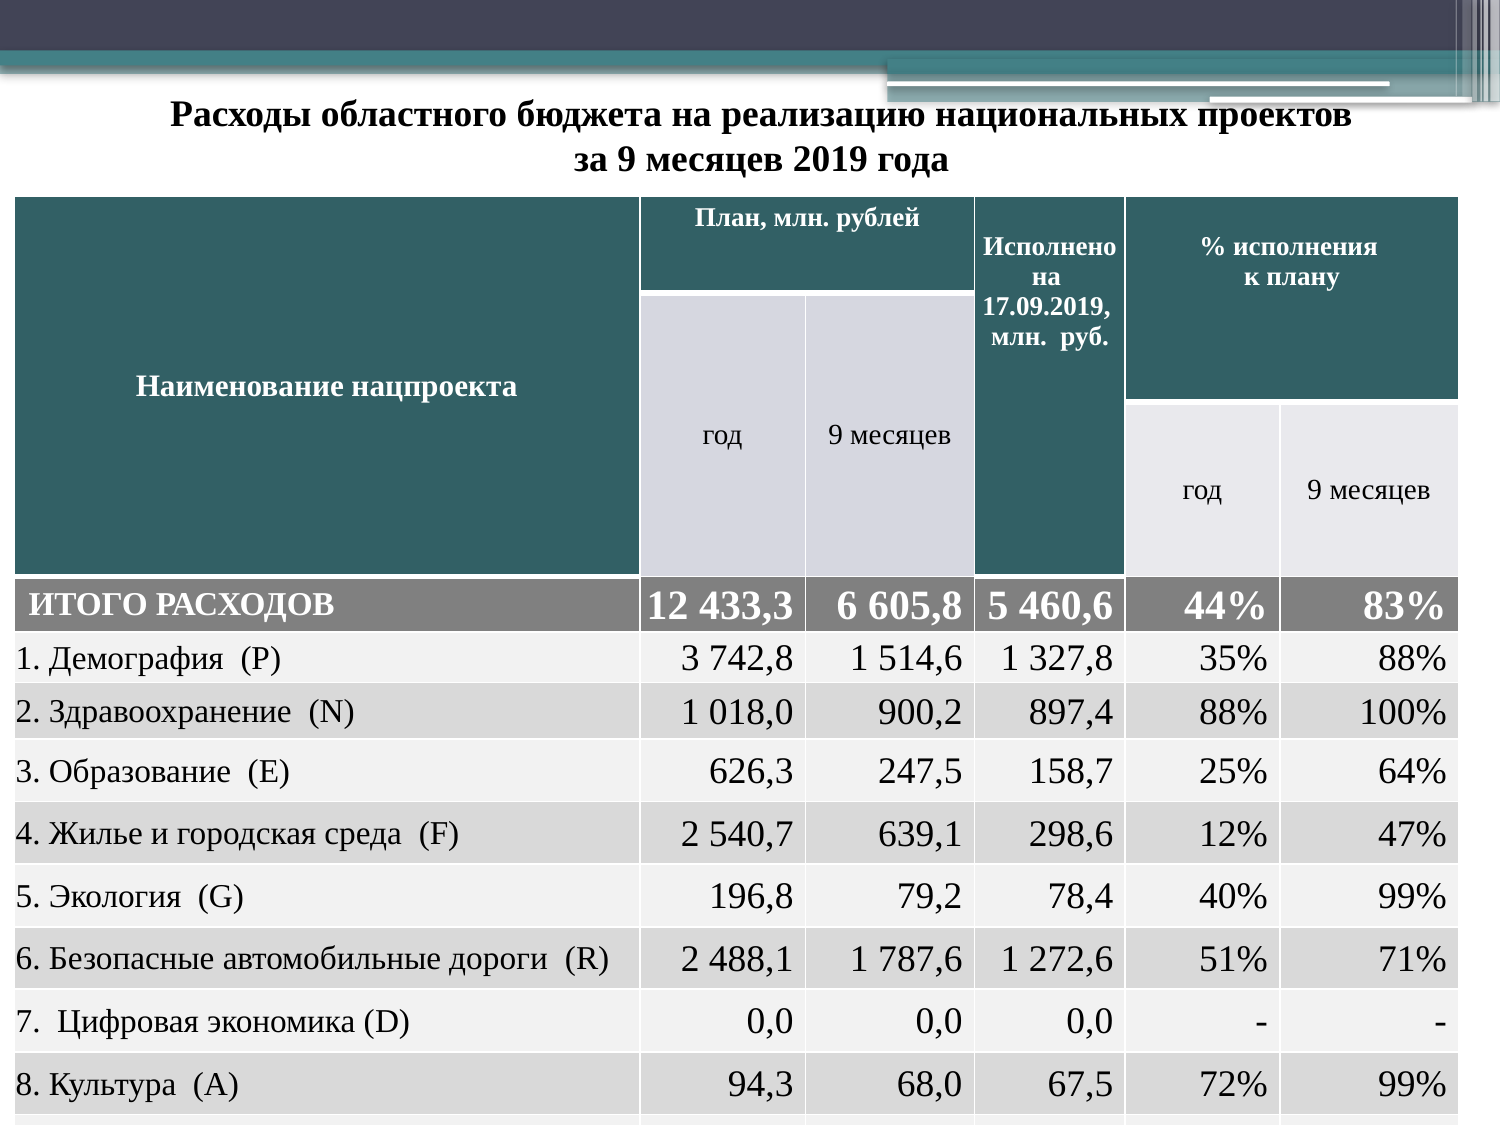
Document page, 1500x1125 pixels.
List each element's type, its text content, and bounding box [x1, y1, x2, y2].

text_box [1308, 702, 1433, 749]
table_cell 64% [1281, 740, 1458, 801]
table_cell 9 месяцев [806, 296, 974, 576]
table_cell 83% [1281, 577, 1458, 631]
table_cell 78,4 [975, 865, 1124, 926]
table_cell 6. Безопасные автомобильные дороги (R) [15, 928, 639, 988]
table_cell 481,2 [806, 1115, 974, 1125]
table_cell 40% [1126, 865, 1279, 926]
table_cell ИТОГО РАСХОДОВ [15, 579, 639, 631]
table_cell год [641, 296, 805, 576]
table_header План, млн. рублей [641, 197, 974, 290]
table_header % исполнения к плану [1126, 197, 1458, 399]
table_cell 1 787,6 [806, 928, 974, 988]
table_cell 9. МСП и поддержка индивидуальной предпринимательской инициативы (I) [15, 1115, 639, 1125]
table_cell 100% [1281, 683, 1458, 738]
table_cell 8. Культура (A) [15, 1053, 639, 1114]
table_cell 5. Экология (G) [15, 865, 639, 926]
table_cell 6 605,8 [806, 577, 974, 631]
table_cell 1 018,0 [641, 683, 805, 738]
table_cell 1. Демография (P) [15, 633, 639, 682]
table_cell 99% [1281, 865, 1458, 926]
table_cell 12 433,3 [641, 577, 805, 631]
table_cell 158,7 [975, 740, 1124, 801]
table_cell 67,5 [975, 1053, 1124, 1114]
table_header Исполнено на 17.09.2019, млн. руб. [975, 197, 1124, 574]
table_cell - [1281, 990, 1458, 1051]
table_cell 2. Здравоохранение (N) [15, 683, 639, 738]
table_cell 3 742,8 [641, 633, 805, 682]
table_cell 247,5 [806, 740, 974, 801]
table_cell 51% [1126, 928, 1279, 988]
table_cell 99% [1281, 1053, 1458, 1114]
table_cell 7. Цифровая экономика (D) [15, 990, 639, 1051]
table_cell 897,4 [975, 683, 1124, 738]
table_cell 98% [1281, 1115, 1458, 1125]
table_cell 1 272,6 [975, 928, 1124, 988]
table_cell 0,0 [641, 990, 805, 1051]
table_cell 68,0 [806, 1053, 974, 1114]
table_cell 94,3 [641, 1053, 805, 1114]
table_cell 626,3 [641, 740, 805, 801]
table_cell 9 месяцев [1281, 405, 1458, 576]
table_cell - [1126, 990, 1279, 1051]
table_cell 35% [1126, 633, 1279, 682]
table_cell 47% [1281, 802, 1458, 863]
table_cell 71% [1281, 928, 1458, 988]
table_cell 4. Жилье и городская среда (F) [15, 802, 639, 863]
table_cell 900,2 [806, 683, 974, 738]
table_cell 196,8 [641, 865, 805, 926]
table_cell 12% [1126, 802, 1279, 863]
table_cell 0,0 [975, 990, 1124, 1051]
table_cell 298,6 [975, 802, 1124, 863]
table_cell 2 540,7 [641, 802, 805, 863]
table_cell 3. Образование (E) [15, 740, 639, 801]
table_cell 44% [1126, 577, 1279, 631]
table_cell 471,2 [975, 1115, 1124, 1125]
table_cell 0,0 [806, 990, 974, 1051]
text_box Расходы областного бюджета на реализацию национальных проектов за 9 месяцев 2019 года [0, 81, 1500, 187]
table_cell 1 514,6 [806, 633, 974, 682]
table_cell 5 460,6 [975, 579, 1124, 631]
table_cell 88% [1281, 633, 1458, 682]
table_cell 79,2 [806, 865, 974, 926]
table_cell 1 327,8 [975, 633, 1124, 682]
table_cell 504,1 [641, 1115, 805, 1125]
table_header Наименование нацпроекта [15, 197, 639, 574]
table_cell 88% [1126, 683, 1279, 738]
table_cell 2 488,1 [641, 928, 805, 988]
table_cell 93% [1126, 1115, 1279, 1125]
table_cell 72% [1126, 1053, 1279, 1114]
table_cell 25% [1126, 740, 1279, 801]
table_cell 639,1 [806, 802, 974, 863]
table_cell год [1126, 405, 1279, 576]
